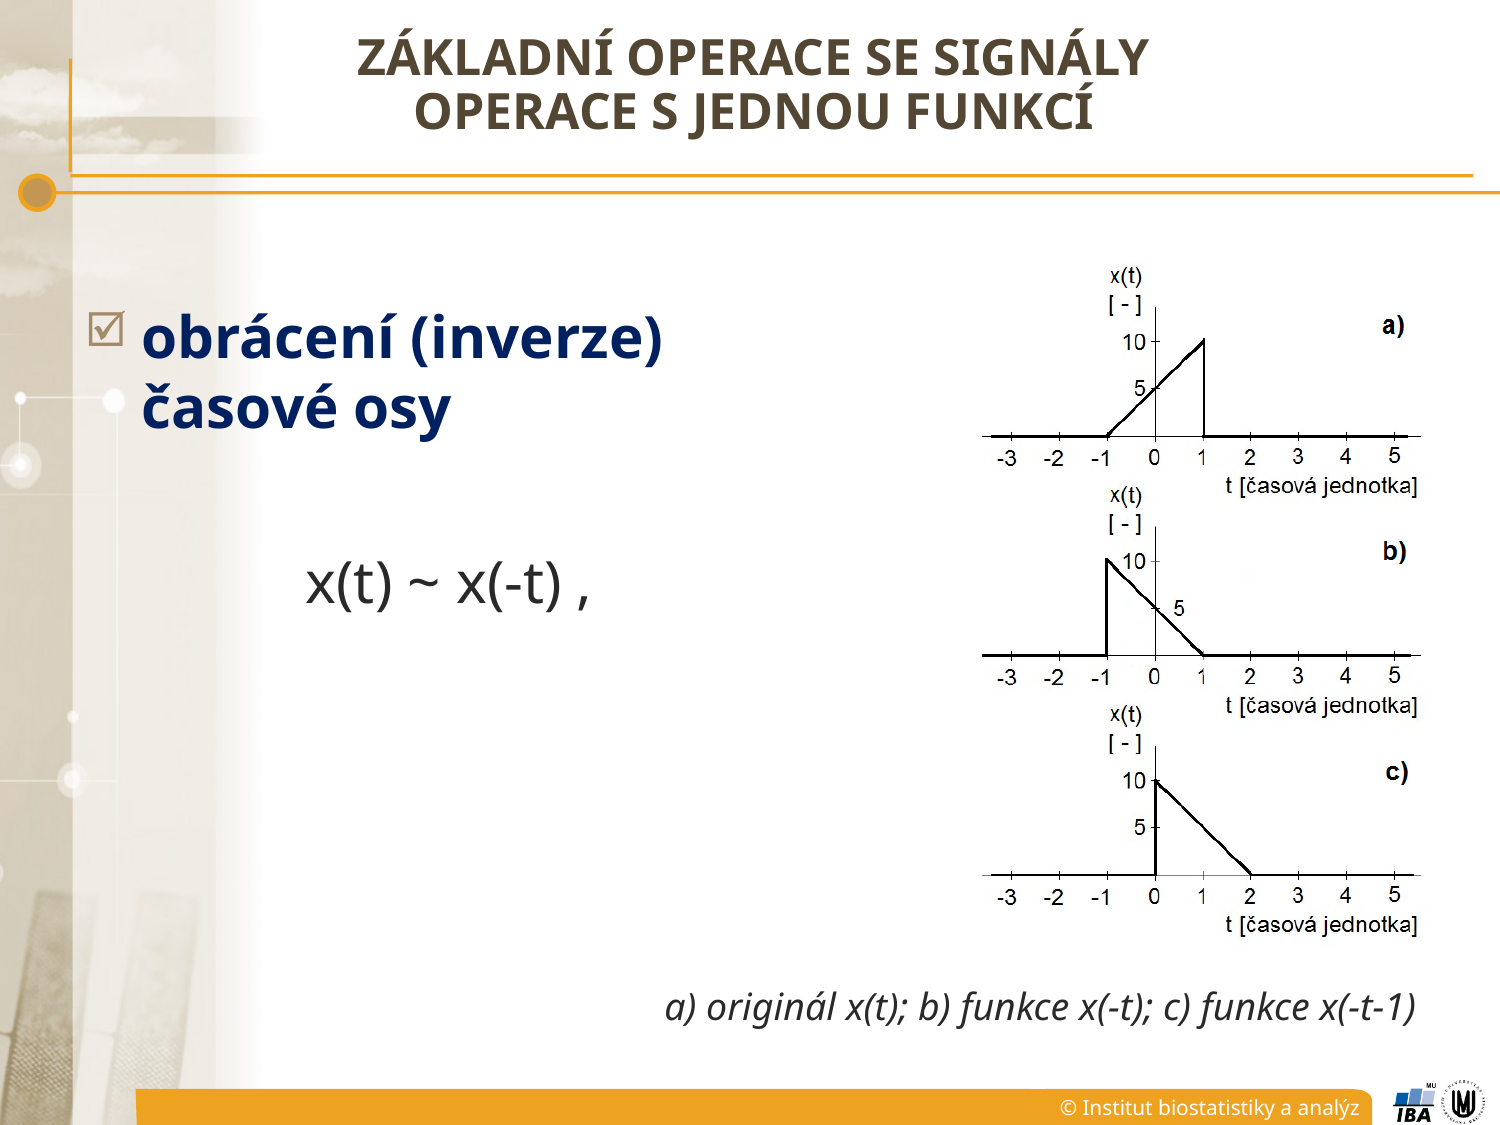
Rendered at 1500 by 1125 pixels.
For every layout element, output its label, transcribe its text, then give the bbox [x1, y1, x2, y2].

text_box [953, 229, 1433, 963]
picture [1441, 1080, 1485, 1124]
picture [1393, 1083, 1436, 1122]
title ZÁKLADNÍ OPERACE SE SIGNÁLY OPERACE S JEDNOU FUNKCÍ [70, 23, 1438, 149]
picture [0, 1, 278, 1125]
text_box a) originál x(t); b) funkce x(-t); c) funkce x(-t-1) [442, 975, 1433, 1036]
list obrácení (inverze) časové osy x(t) ~ x(-t) , [70, 292, 829, 979]
